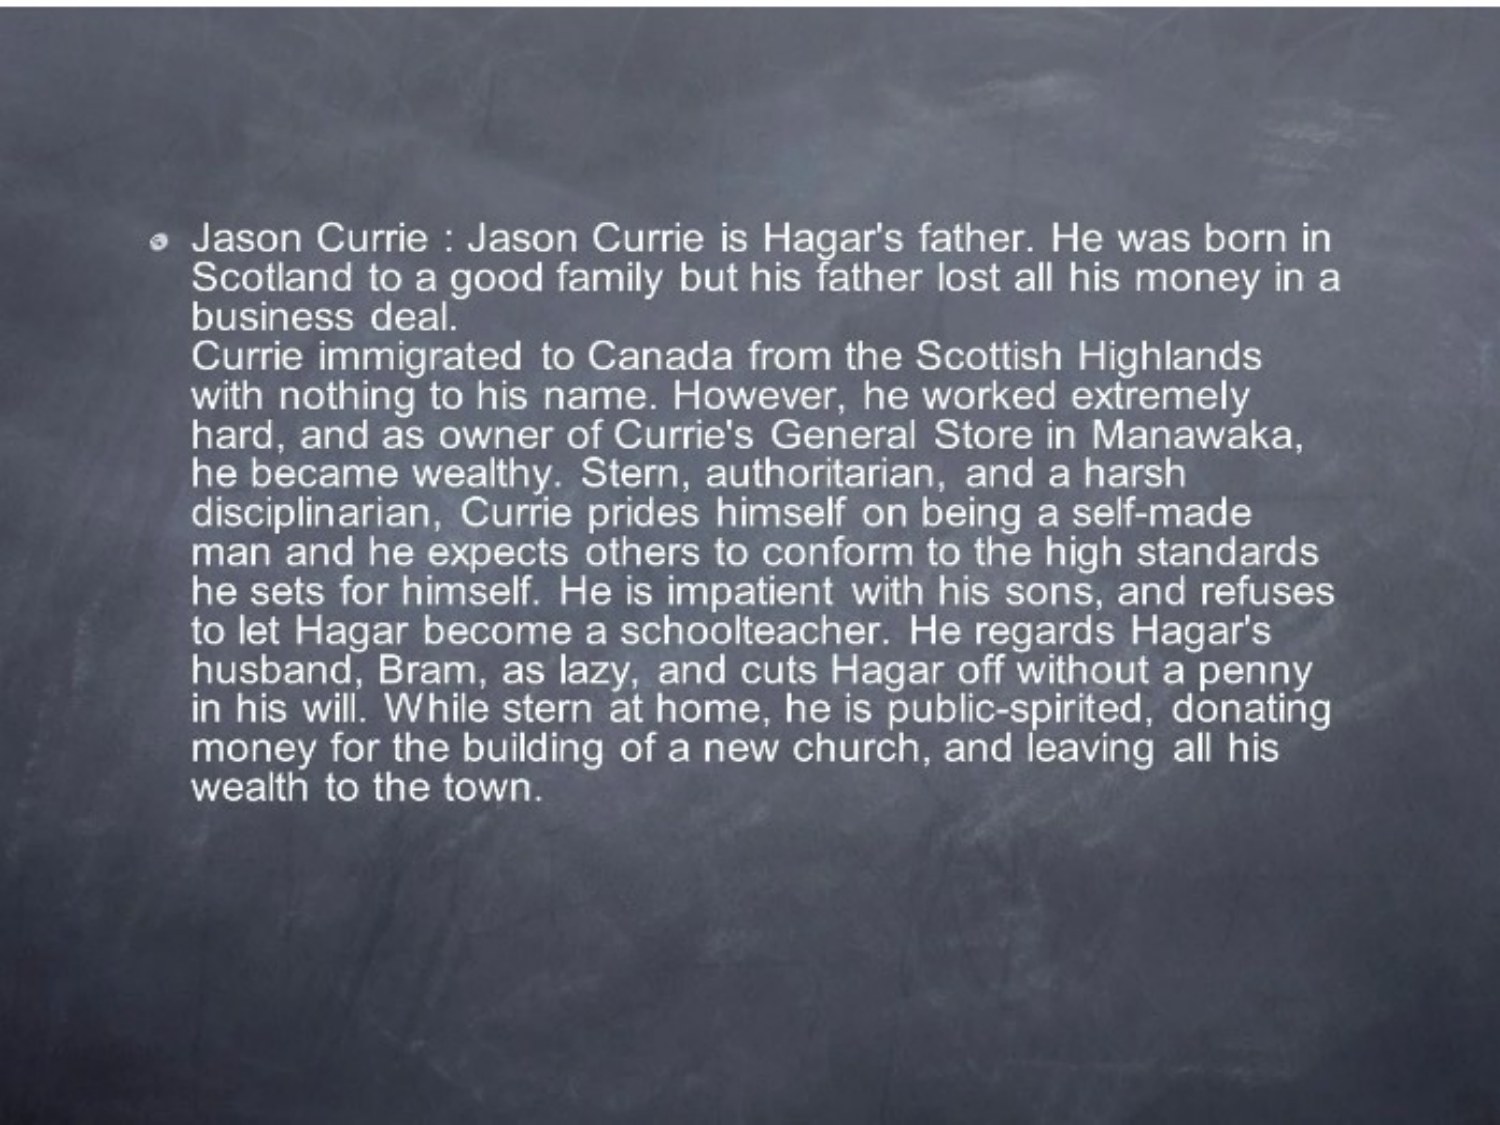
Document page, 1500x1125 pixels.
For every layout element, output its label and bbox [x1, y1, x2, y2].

list [0, 0, 1500, 1125]
